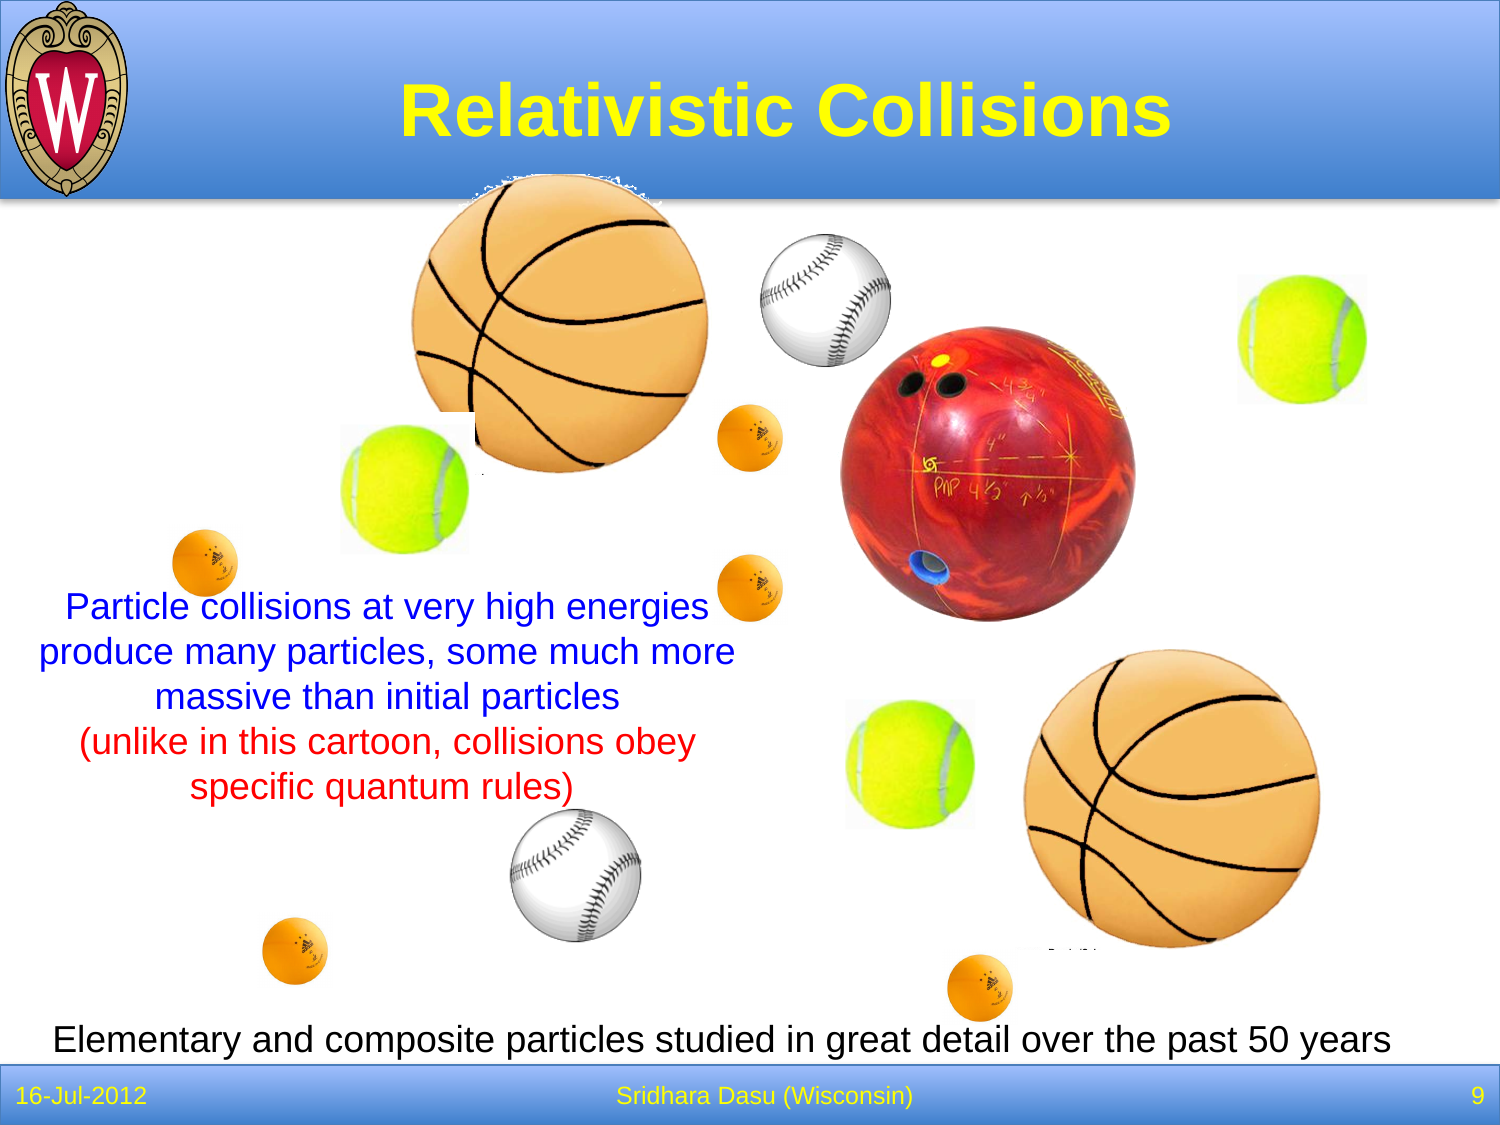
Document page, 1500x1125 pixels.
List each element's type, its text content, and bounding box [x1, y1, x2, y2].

picture [5, 1, 128, 197]
title Relativistic Collisions [112, 12, 1463, 201]
slide_number 16-Jul-2012 [0, 1065, 205, 1125]
text_box Particle collisions at very high energies produce many particles, some much more massive than initial particles (unlike in this cartoon, collisions obey specific quantum rules) [12, 574, 162, 815]
text_box Elementary and composite particles studied in great detail over the past 50 years [37, 1008, 1475, 1068]
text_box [167, 174, 1373, 1026]
footer Sridhara Dasu (Wisconsin) [205, 1068, 1325, 1125]
slide_number 9 [1325, 1065, 1500, 1125]
